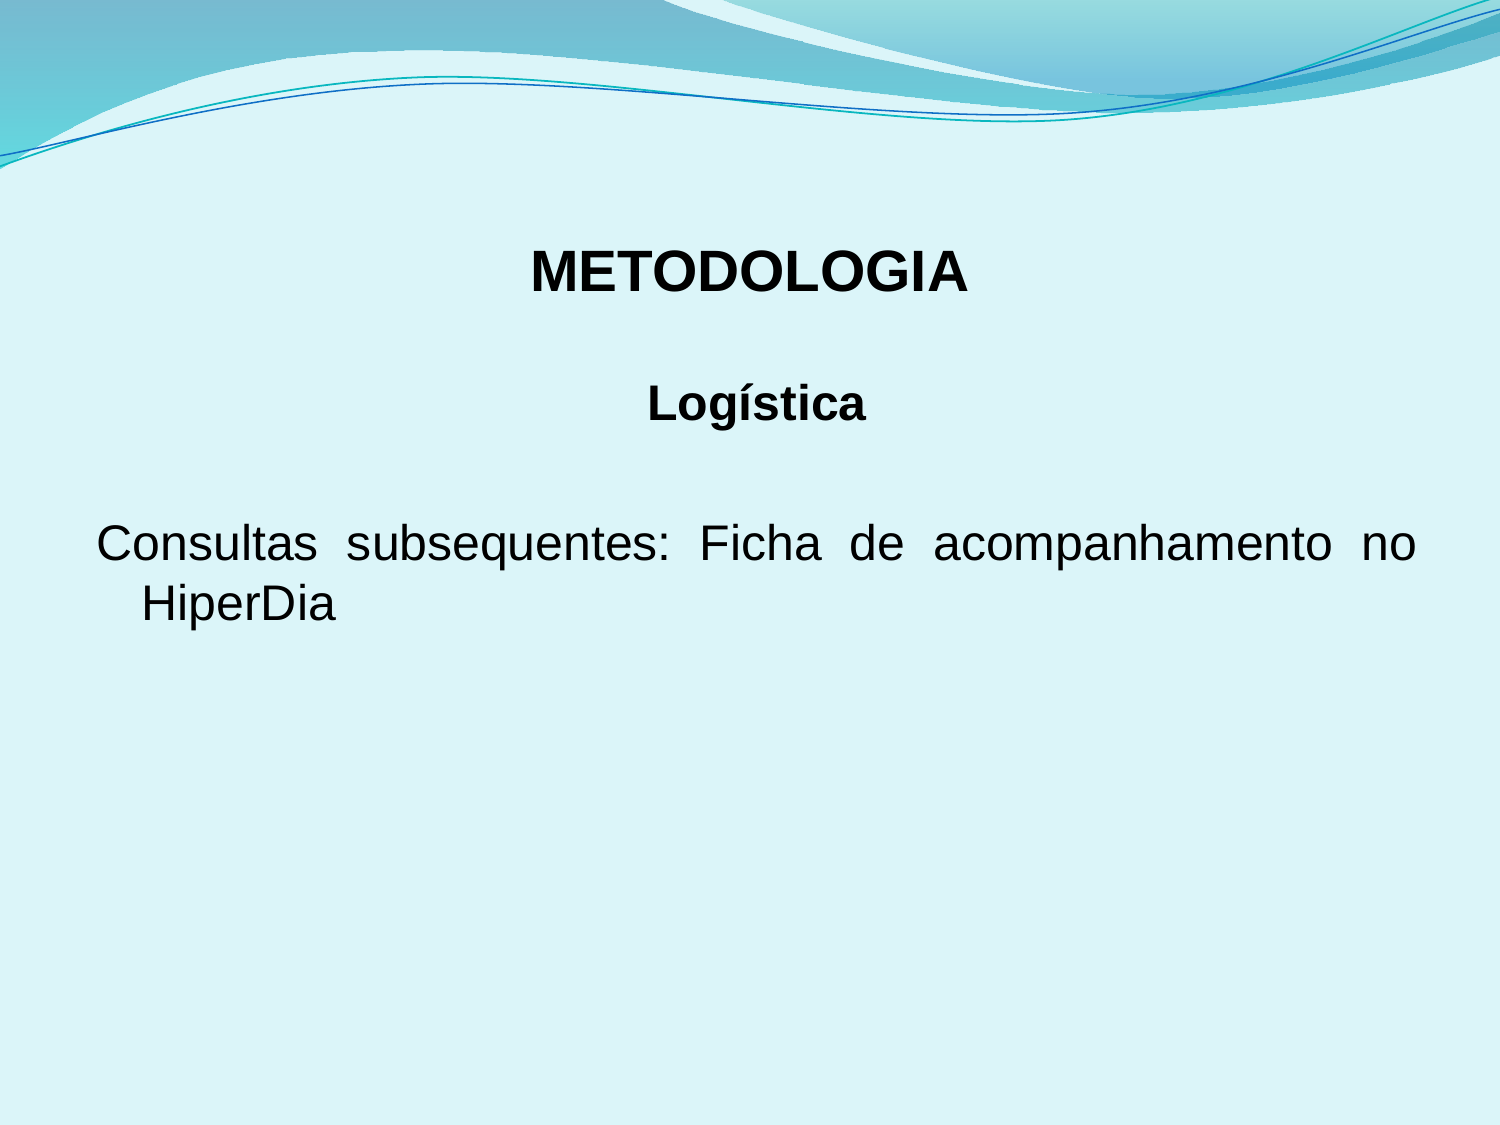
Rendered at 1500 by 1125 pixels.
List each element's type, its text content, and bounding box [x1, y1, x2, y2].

title METODOLOGIA [75, 115, 1425, 303]
list Logística Consultas subsequentes: Ficha de acompanhamento no HiperDia [82, 292, 1432, 1013]
